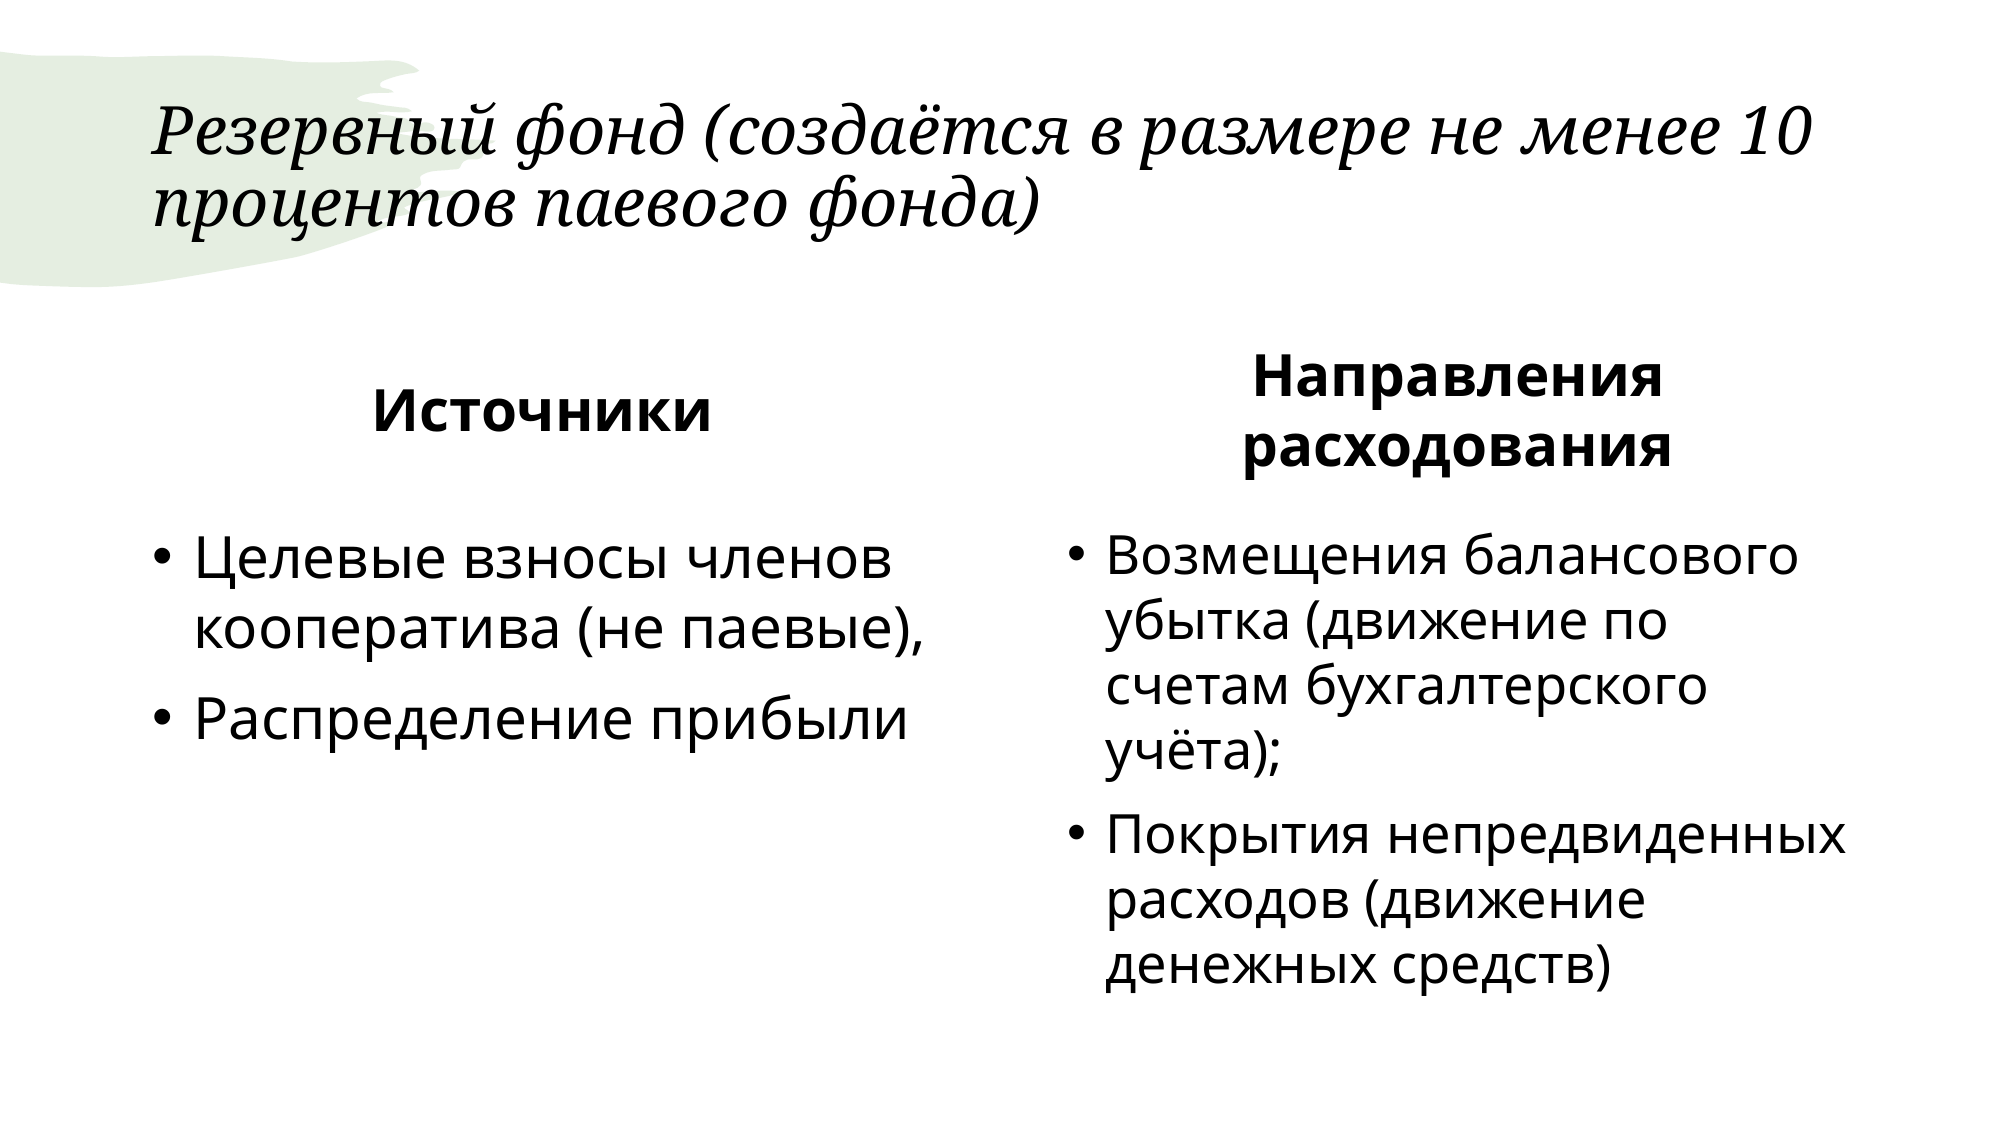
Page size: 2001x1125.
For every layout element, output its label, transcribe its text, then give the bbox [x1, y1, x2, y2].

list Целевые взносы членов кооператива (не паевые), Распределение прибыли [137, 513, 948, 1016]
list Источники [137, 329, 948, 486]
list Возмещения балансового убытка (движение по счетам бухгалтерского учёта); Покрытия непредвиденных расходов (движение денежных средств) [1053, 513, 1863, 1016]
title Резервный фонд (создаётся в размере не менее 10 процентов паевого фонда) [137, 59, 1863, 278]
list Направления расходования [1053, 329, 1863, 486]
